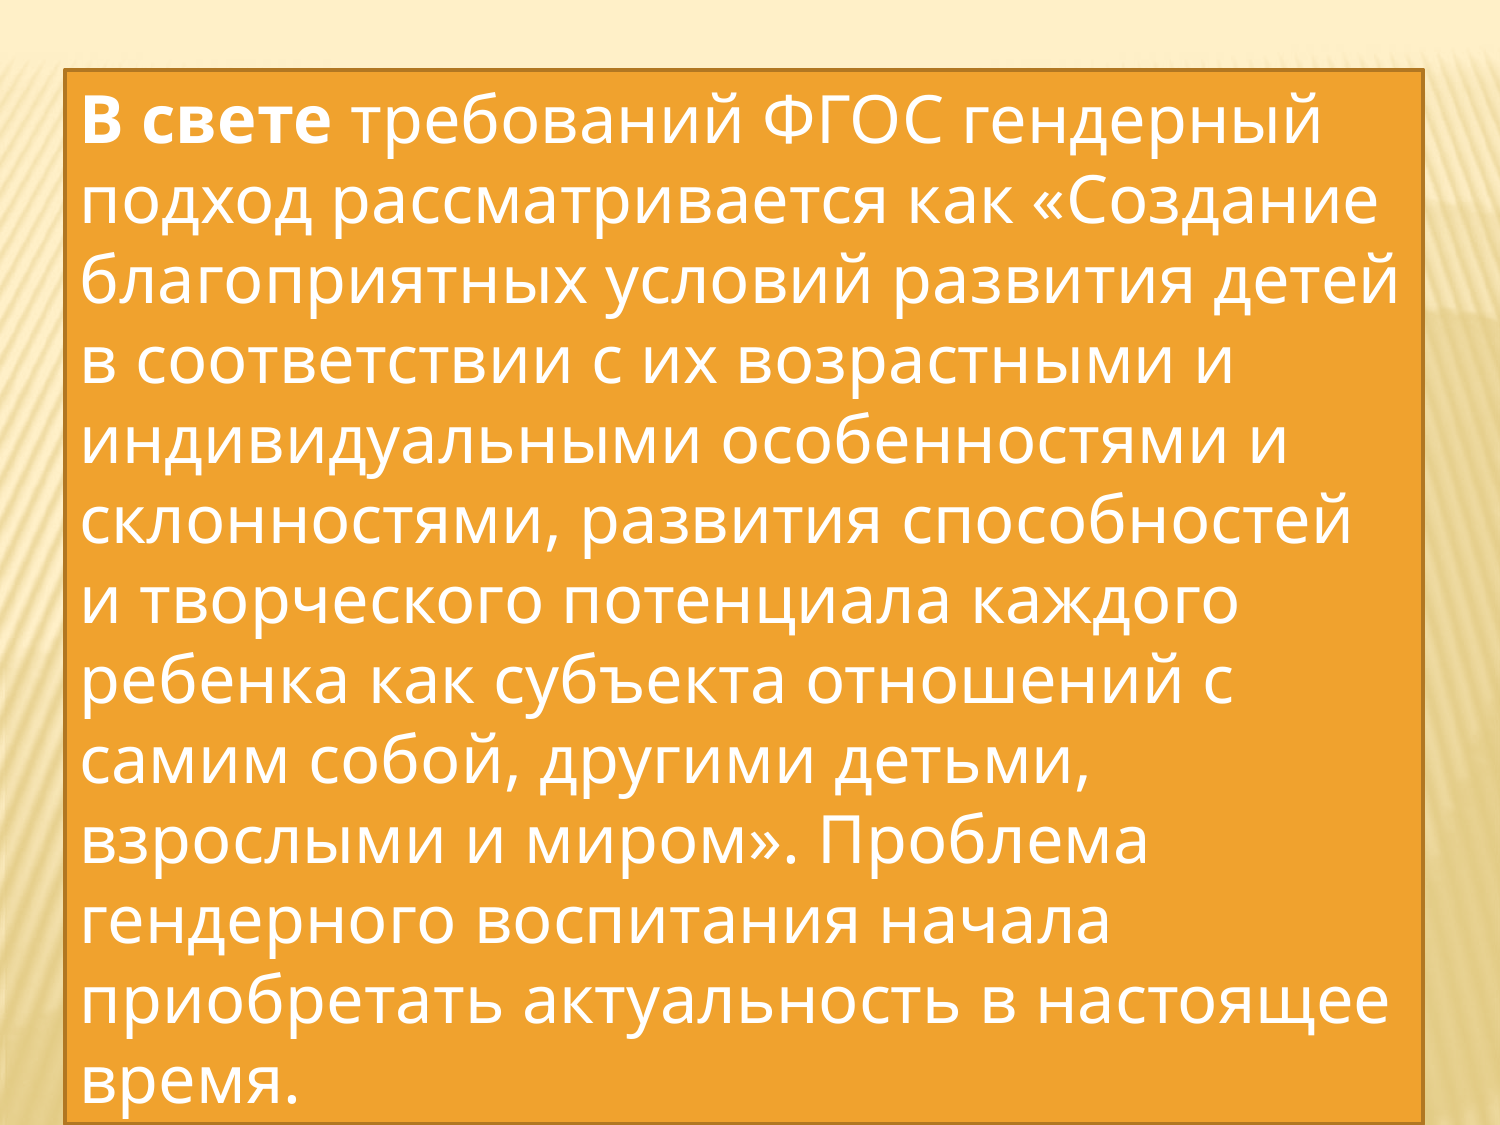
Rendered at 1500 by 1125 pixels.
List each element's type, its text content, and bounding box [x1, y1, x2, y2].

text_box В свете требований ФГОС гендерный подход рассматривается как «Создание благоприятных условий развития детей в соответствии с их возрастными и индивидуальными особенностями и склонностями, развития способностей и творческого потенциала каждого ребенка как субъекта отношений с самим собой, другими детьми, взрослыми и миром». Проблема гендерного воспитания начала приобретать актуальность в настоящее время. [63, 68, 1425, 1125]
